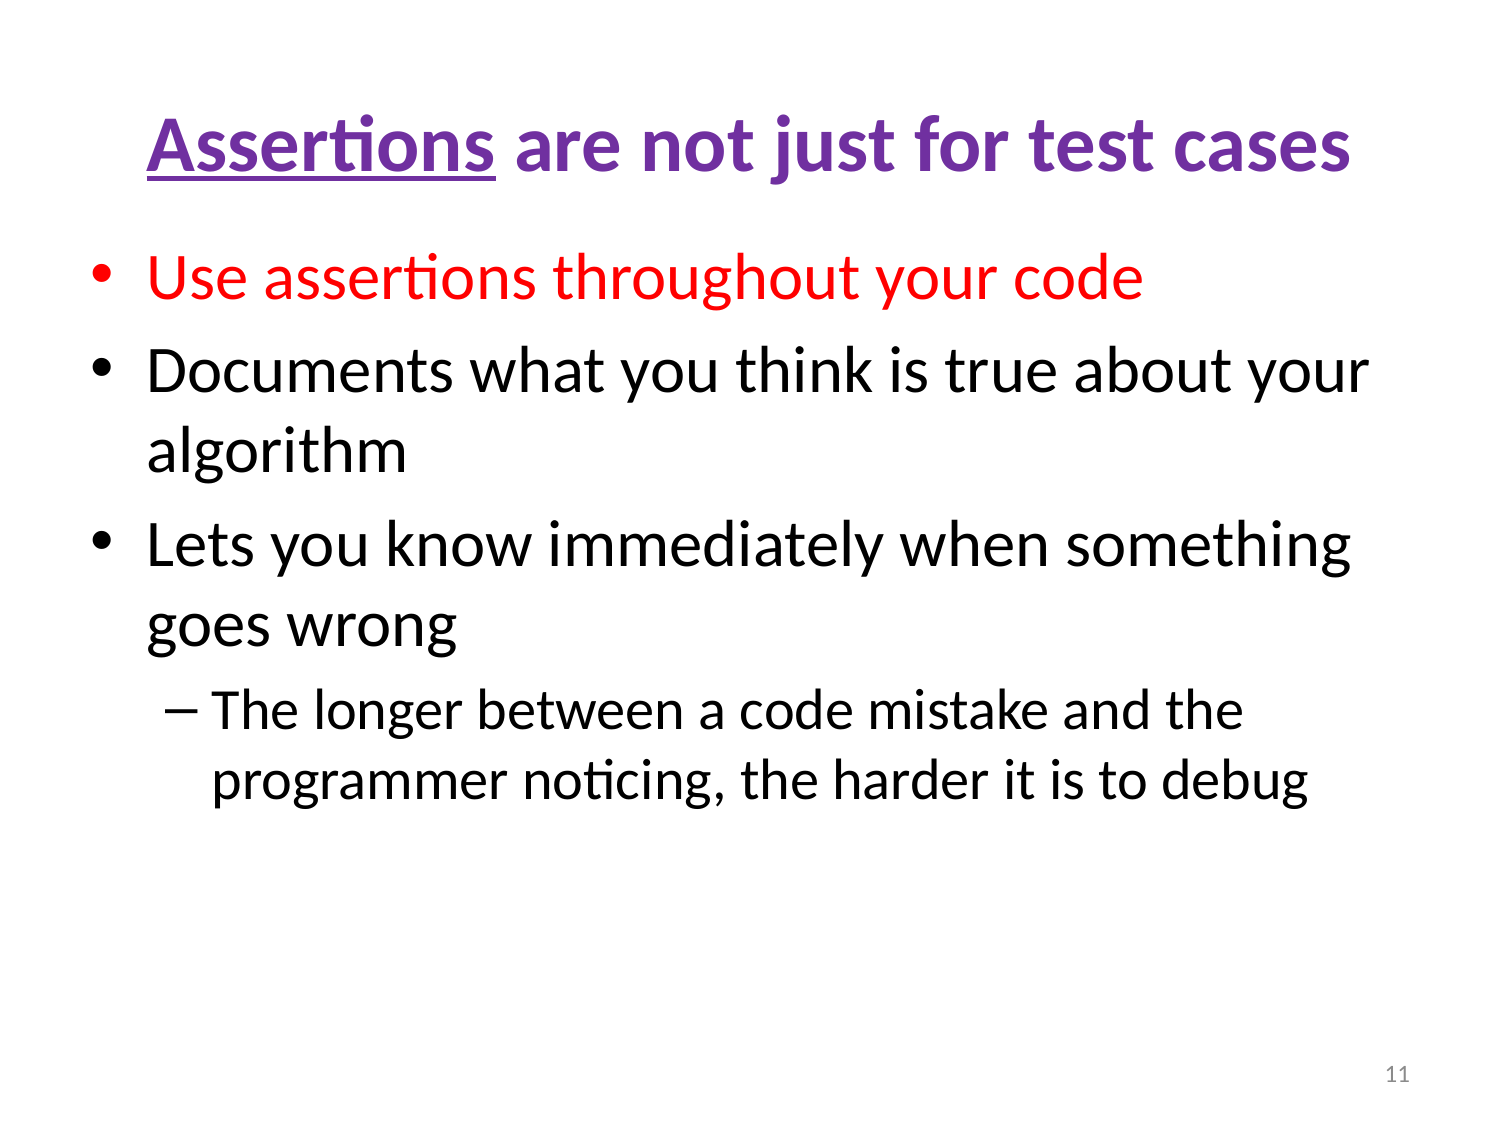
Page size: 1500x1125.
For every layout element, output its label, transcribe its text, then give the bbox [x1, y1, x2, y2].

title Assertions are not just for test cases [75, 45, 1425, 224]
list Use assertions throughout your code Documents what you think is true about your algorithm Lets you know immediately when something goes wrong The longer between a code mistake and the programmer noticing, the harder it is to debug [75, 224, 1425, 1125]
slide_number 11 [1074, 1042, 1425, 1103]
